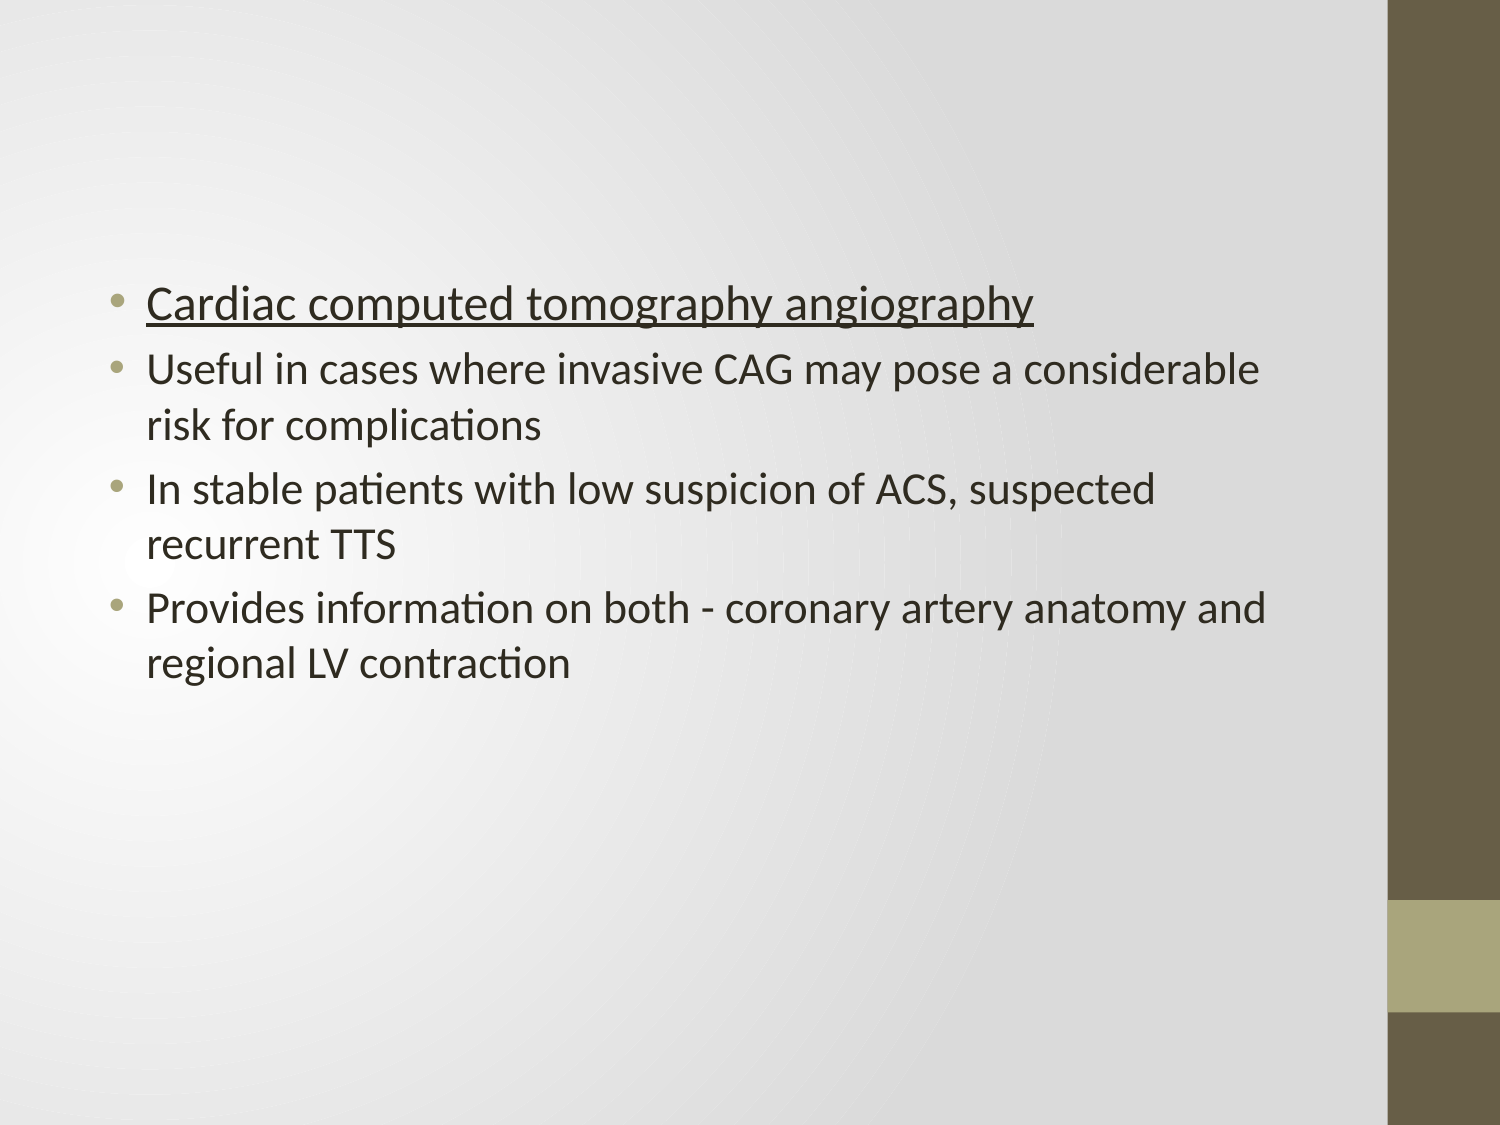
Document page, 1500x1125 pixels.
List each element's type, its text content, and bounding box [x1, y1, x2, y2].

list Cardiac computed tomography angiography Useful in cases where invasive CAG may pose a considerable risk for complications In stable patients with low suspicion of ACS, suspected recurrent TTS Provides information on both - coronary artery anatomy and regional LV contraction [75, 262, 1325, 1050]
